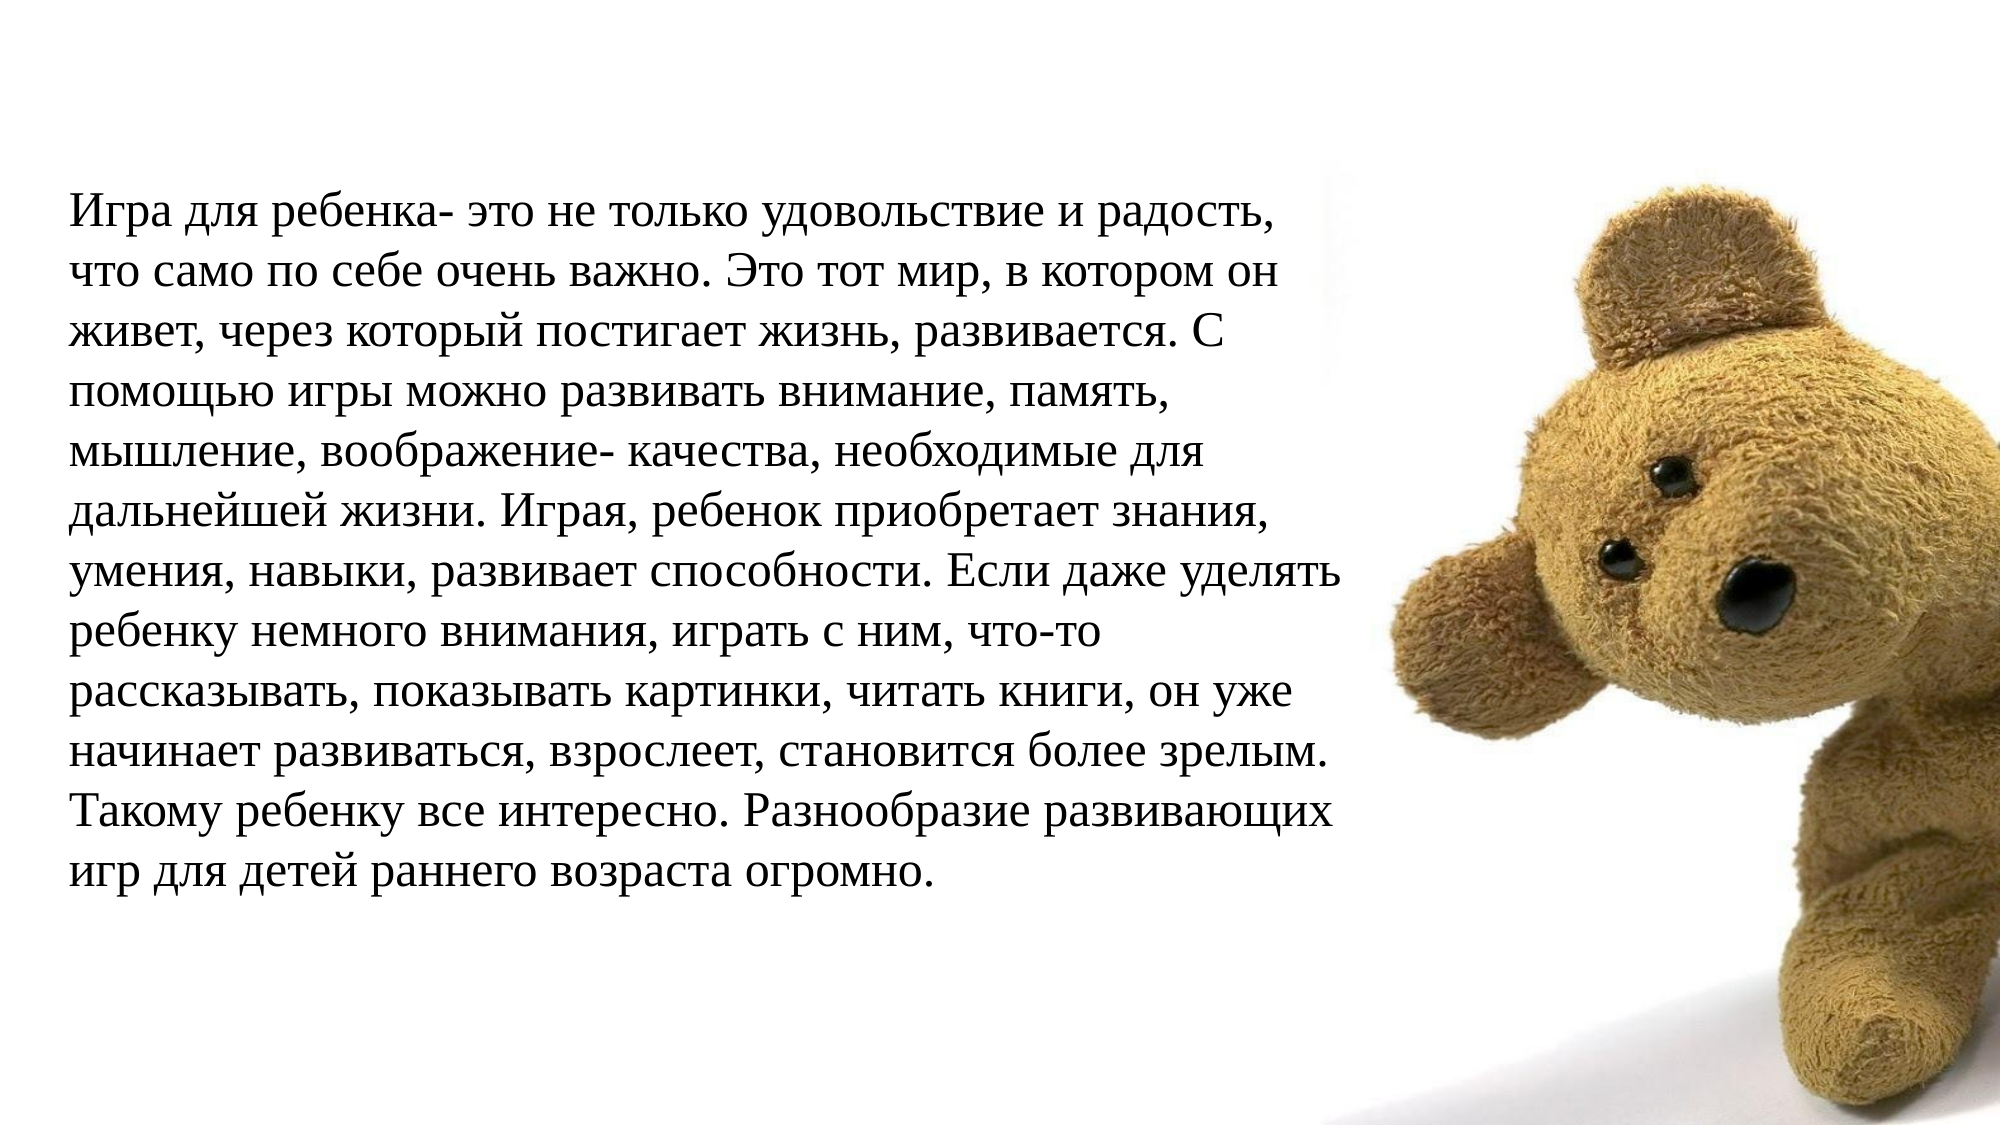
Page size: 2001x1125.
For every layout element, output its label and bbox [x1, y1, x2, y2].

list [0, 0, 2000, 1125]
